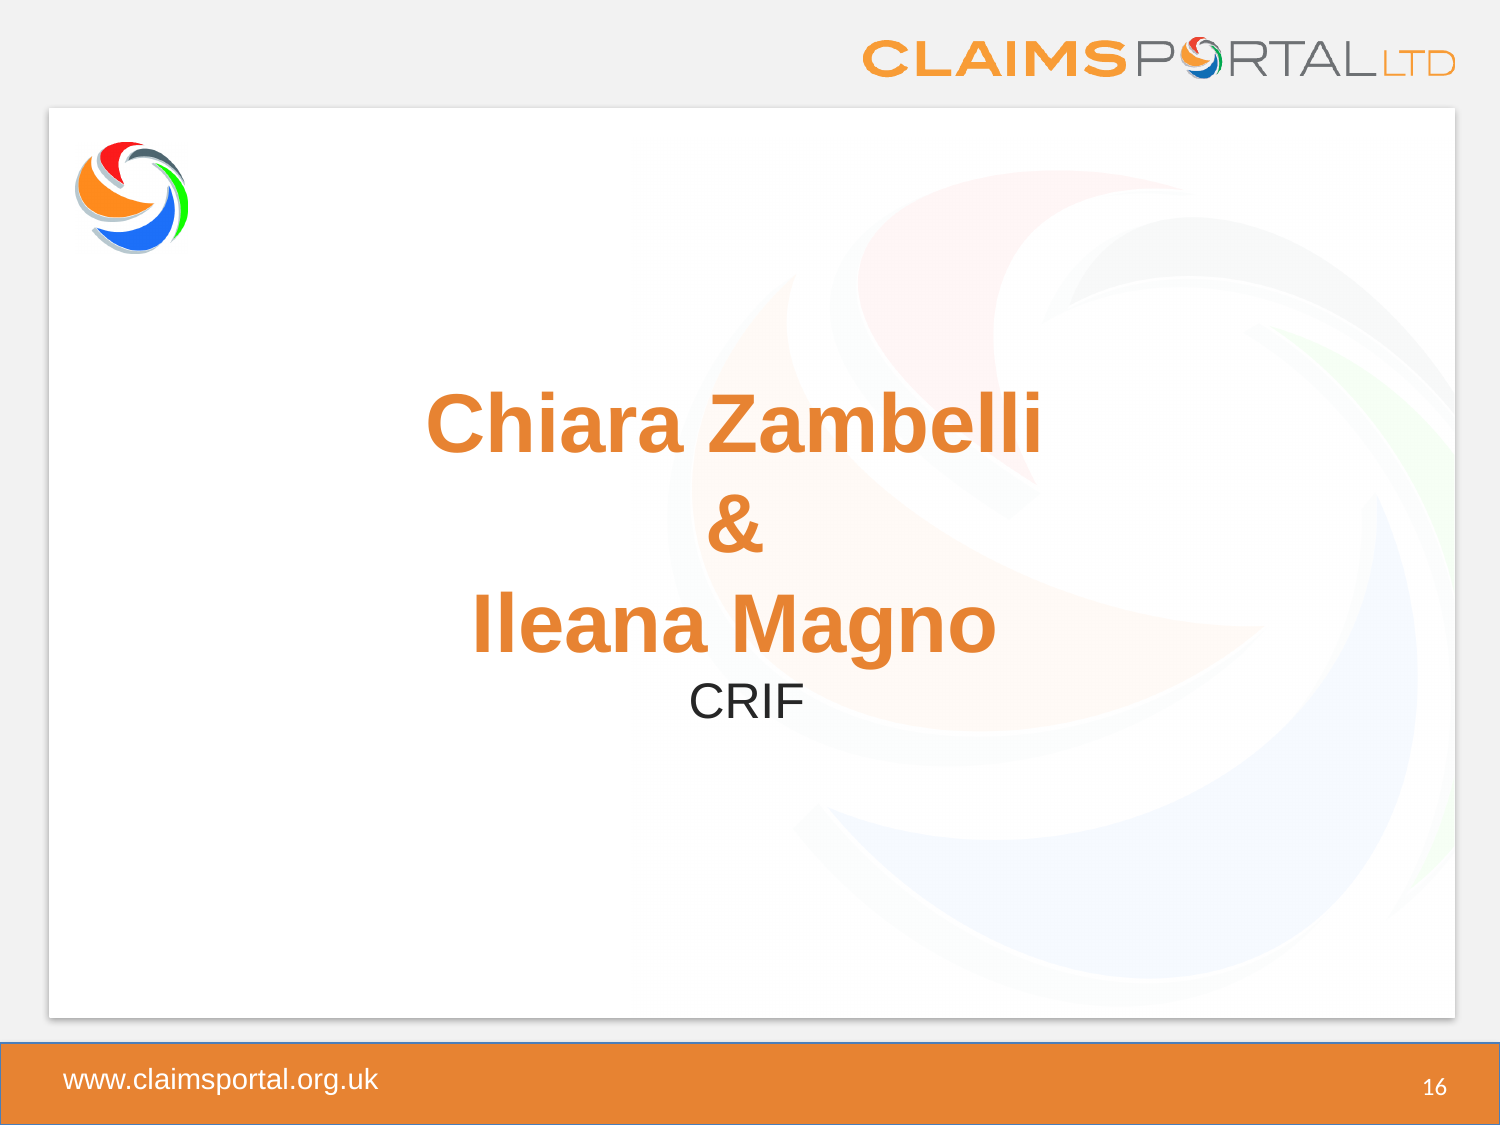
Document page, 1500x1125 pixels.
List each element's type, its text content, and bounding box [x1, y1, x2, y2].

picture [75, 142, 188, 254]
picture [631, 137, 1455, 1018]
subtitle Chiara Zambelli & Ileana Magno CRIF [135, 291, 1359, 612]
picture [863, 37, 1455, 79]
slide_number 16 [1095, 1062, 1463, 1123]
